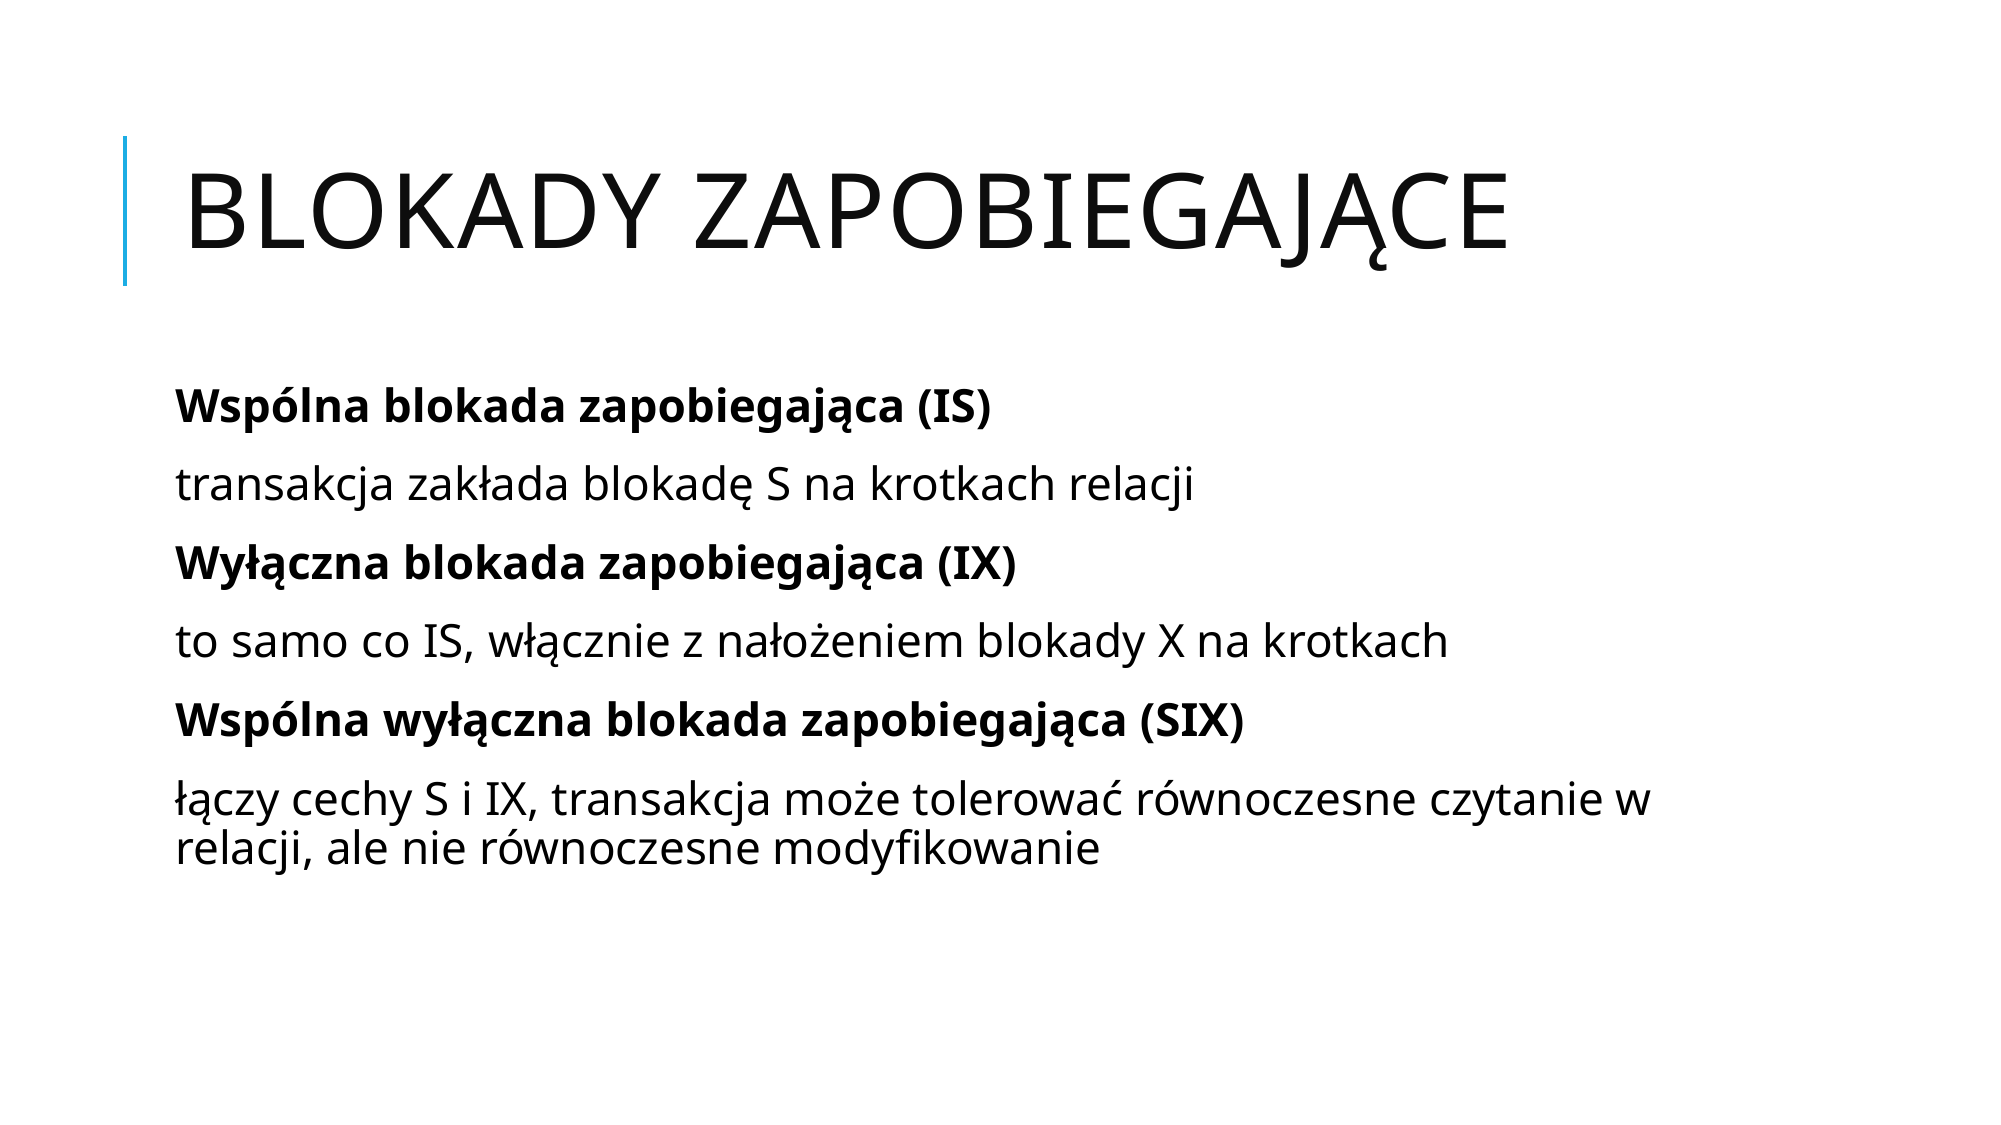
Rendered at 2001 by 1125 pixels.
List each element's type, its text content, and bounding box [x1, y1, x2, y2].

list Wspólna blokada zapobiegająca (IS) transakcja zakłada blokadę S na krotkach relacji Wyłączna blokada zapobiegająca (IX) to samo co IS, włącznie z nałożeniem blokady X na krotkach Wspólna wyłączna blokada zapobiegająca (SIX) łączy cechy S i IX, transakcja może tolerować równoczesne czytanie w relacji, ale nie równoczesne modyfikowanie [168, 375, 1763, 1035]
title BLOKADY ZAPOBIEGAJĄCE [168, 96, 1763, 342]
